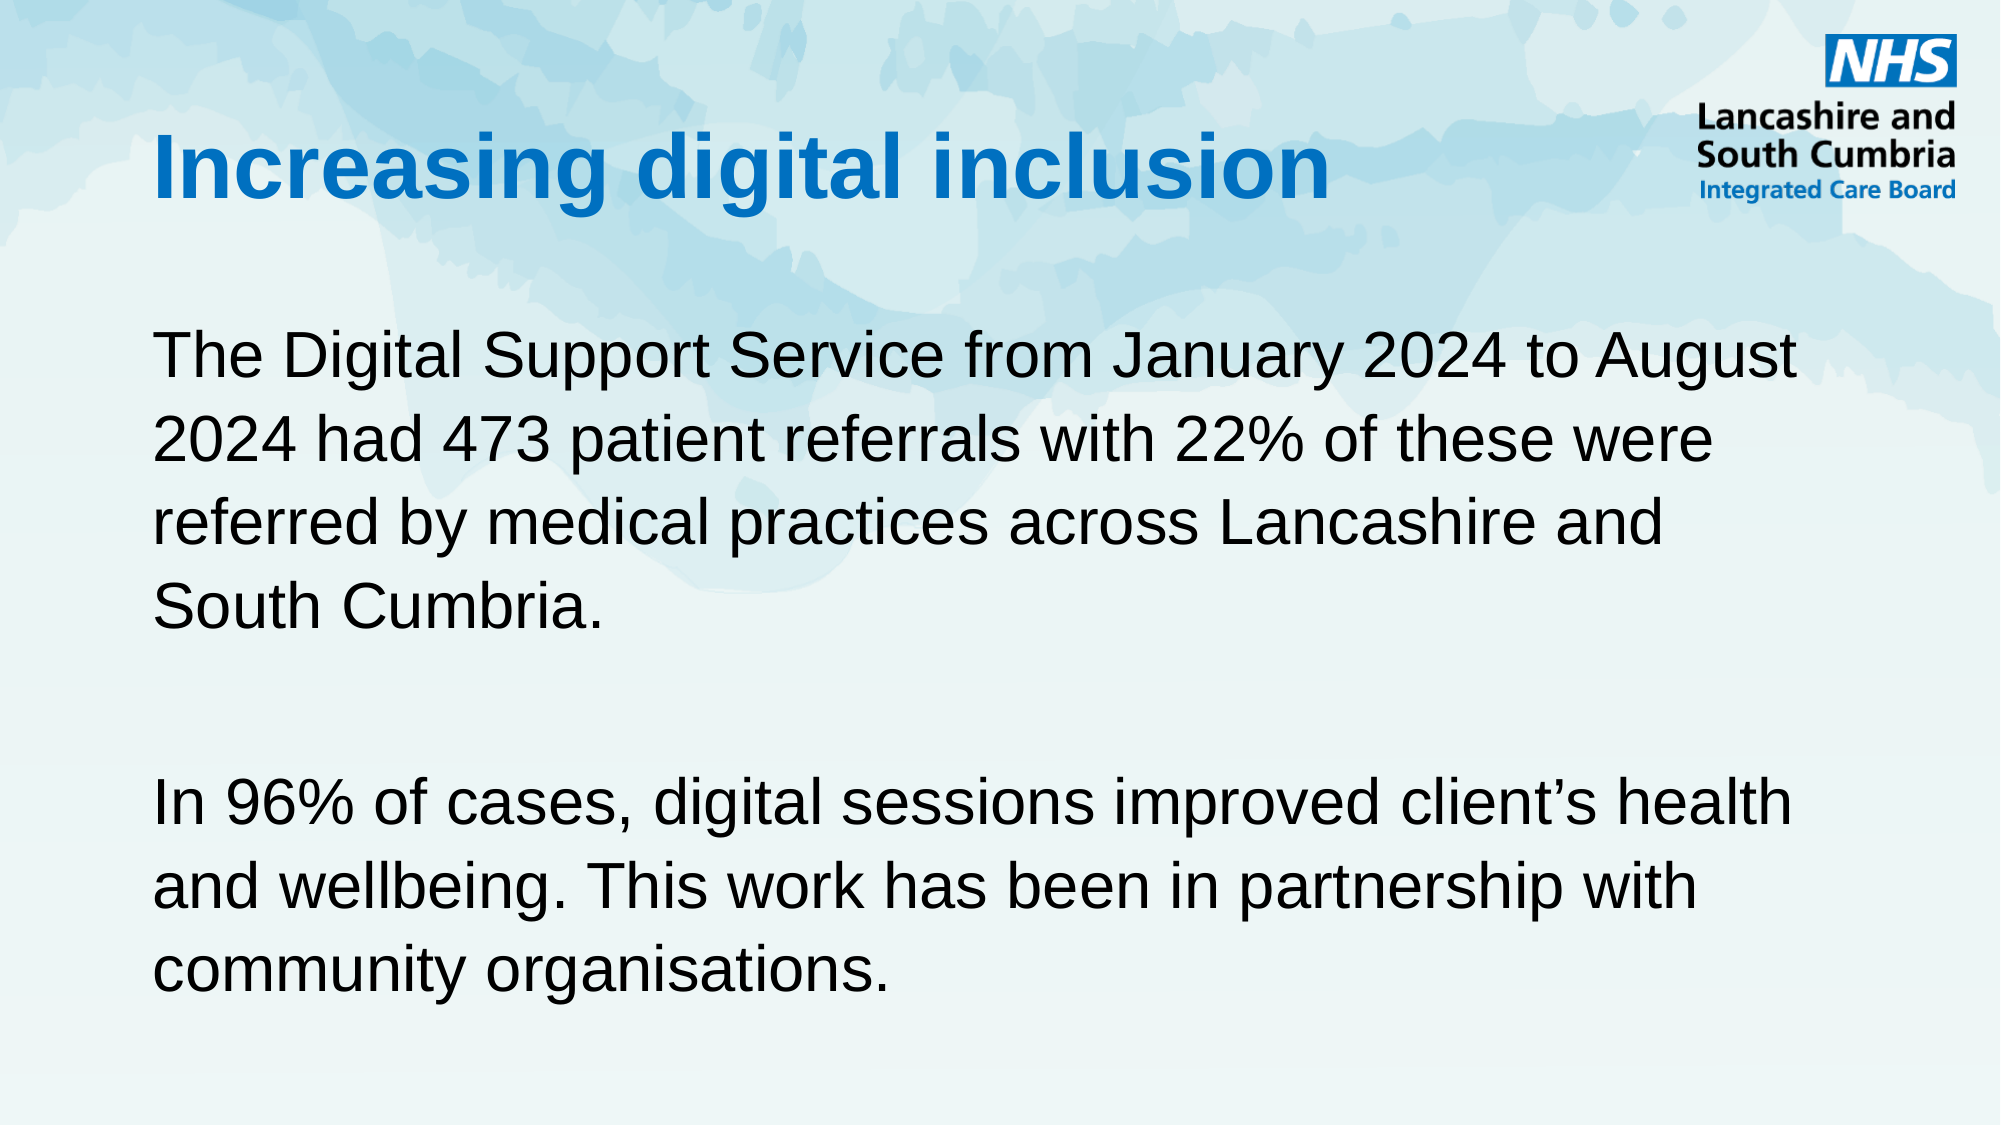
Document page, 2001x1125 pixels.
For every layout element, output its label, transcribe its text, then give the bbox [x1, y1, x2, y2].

picture [0, 0, 2001, 1125]
list The Digital Support Service from January 2024 to August 2024 had 473 patient referrals with 22% of these were referred by medical practices across Lancashire and South Cumbria. In 96% of cases, digital sessions improved client’s health and wellbeing. This work has been in partnership with community organisations. [137, 299, 1863, 1014]
title Increasing digital inclusion [137, 59, 1863, 278]
